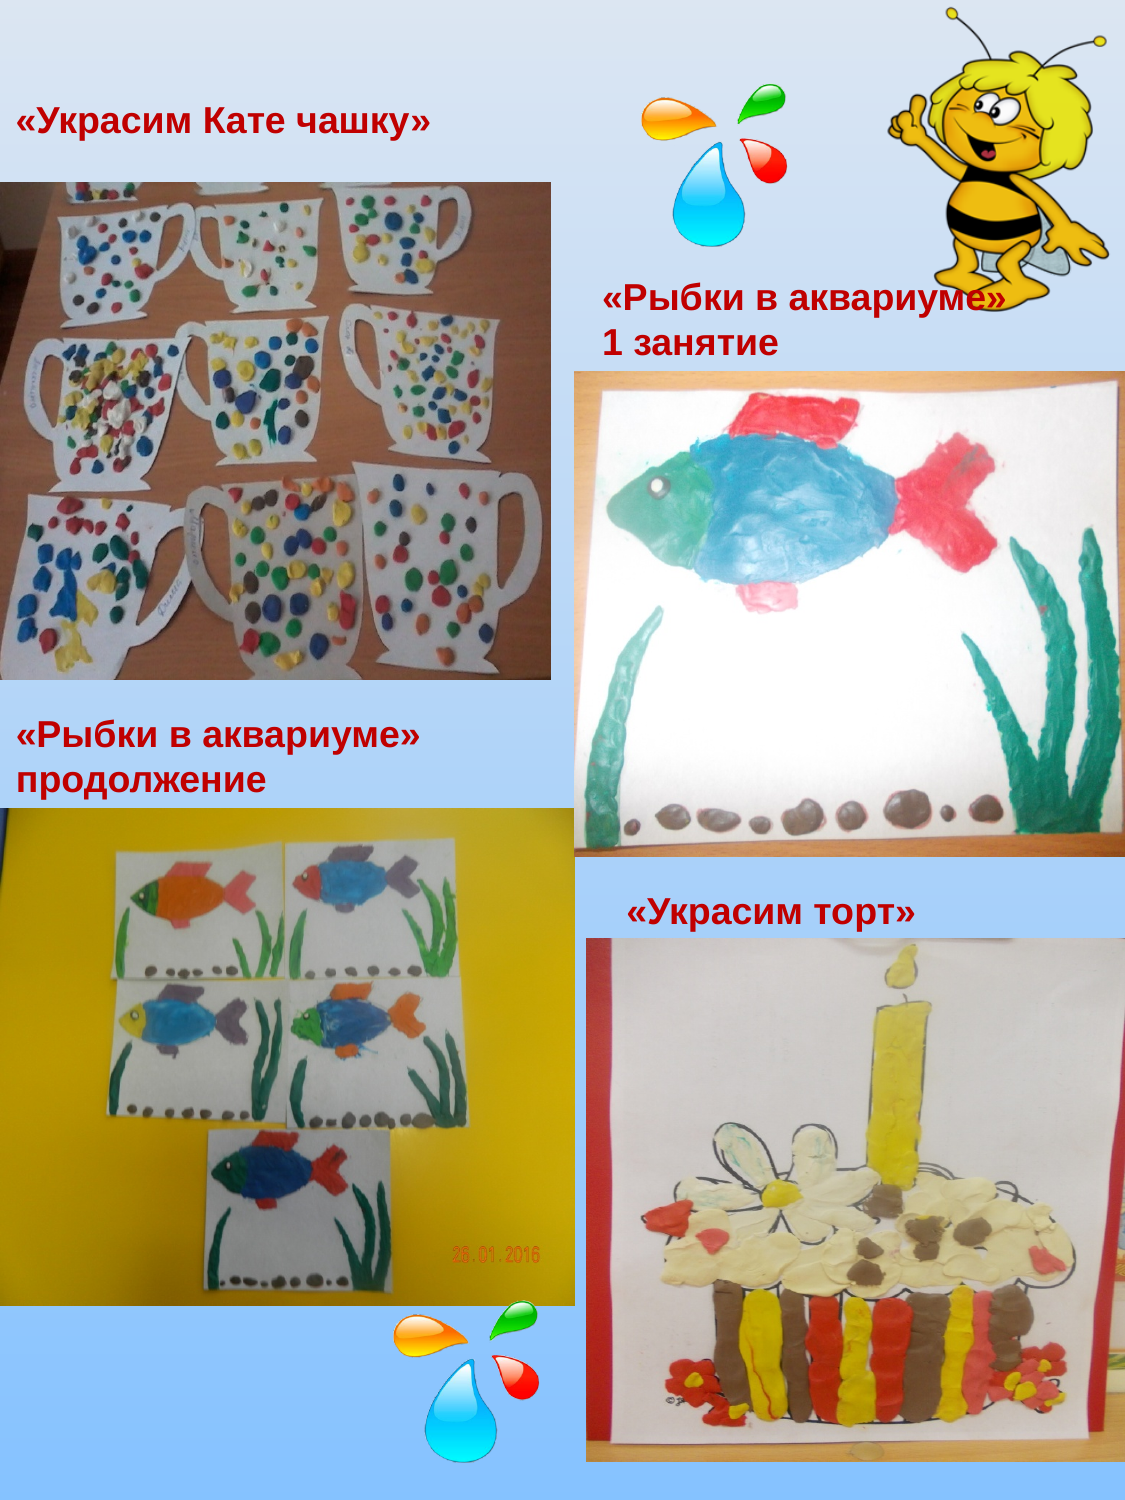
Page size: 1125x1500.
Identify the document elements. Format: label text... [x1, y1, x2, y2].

text_box «Украсим торт» [611, 879, 931, 937]
picture [585, 938, 1125, 1462]
text_box «Рыбки в аквариуме» 1 занятие [587, 265, 1022, 370]
picture [633, 76, 800, 249]
picture [0, 371, 1125, 1466]
text_box «Рыбки в аквариуме» продолжение [1, 702, 436, 807]
picture [876, 0, 1125, 336]
text_box «Украсим Кате чашку» [0, 88, 447, 149]
picture [0, 182, 551, 680]
